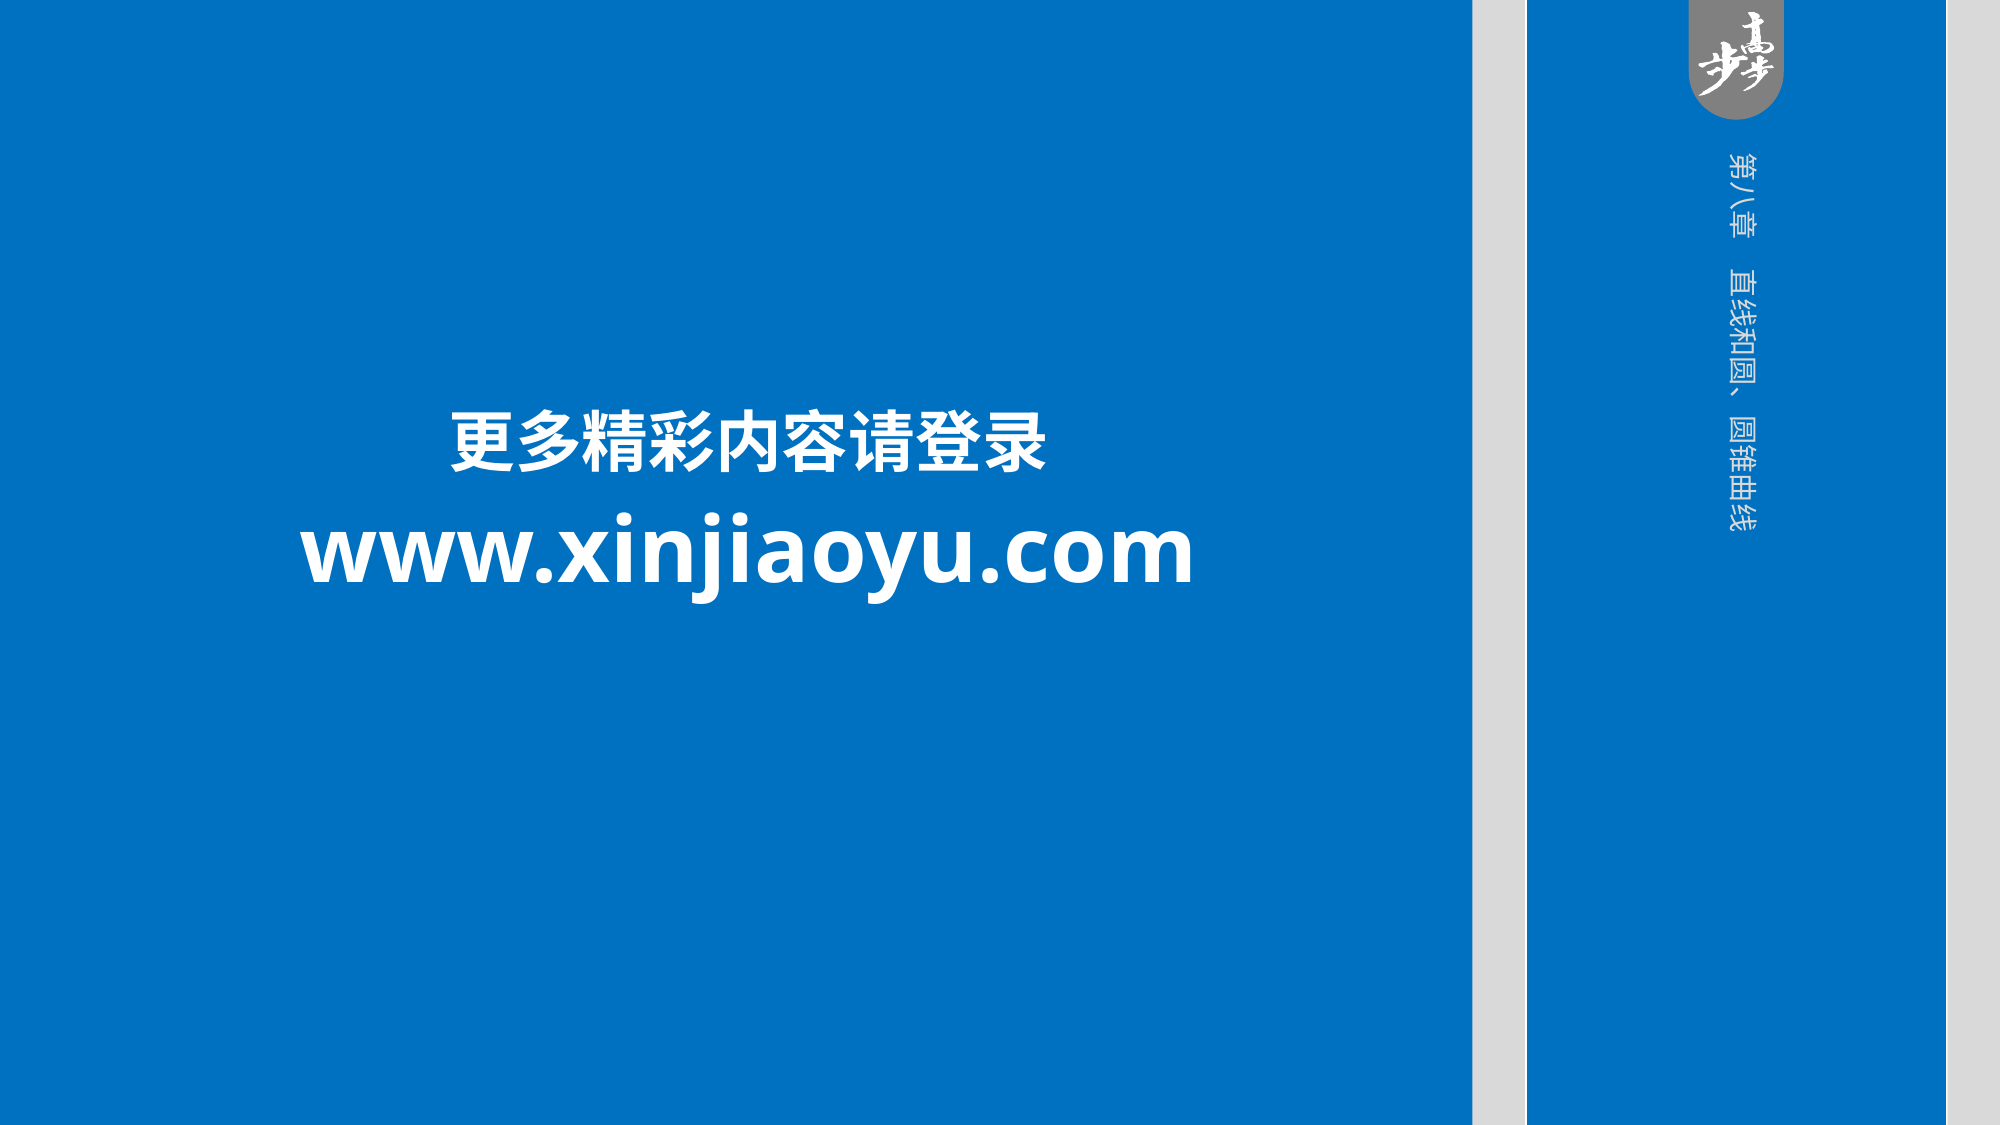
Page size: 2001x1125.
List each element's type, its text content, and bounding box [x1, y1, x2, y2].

text_box 更多精彩内容请登录 www.xinjiaoyu.com [136, 371, 1362, 622]
text_box 第八章 直线和圆、圆锥曲线 [1703, 137, 1769, 870]
